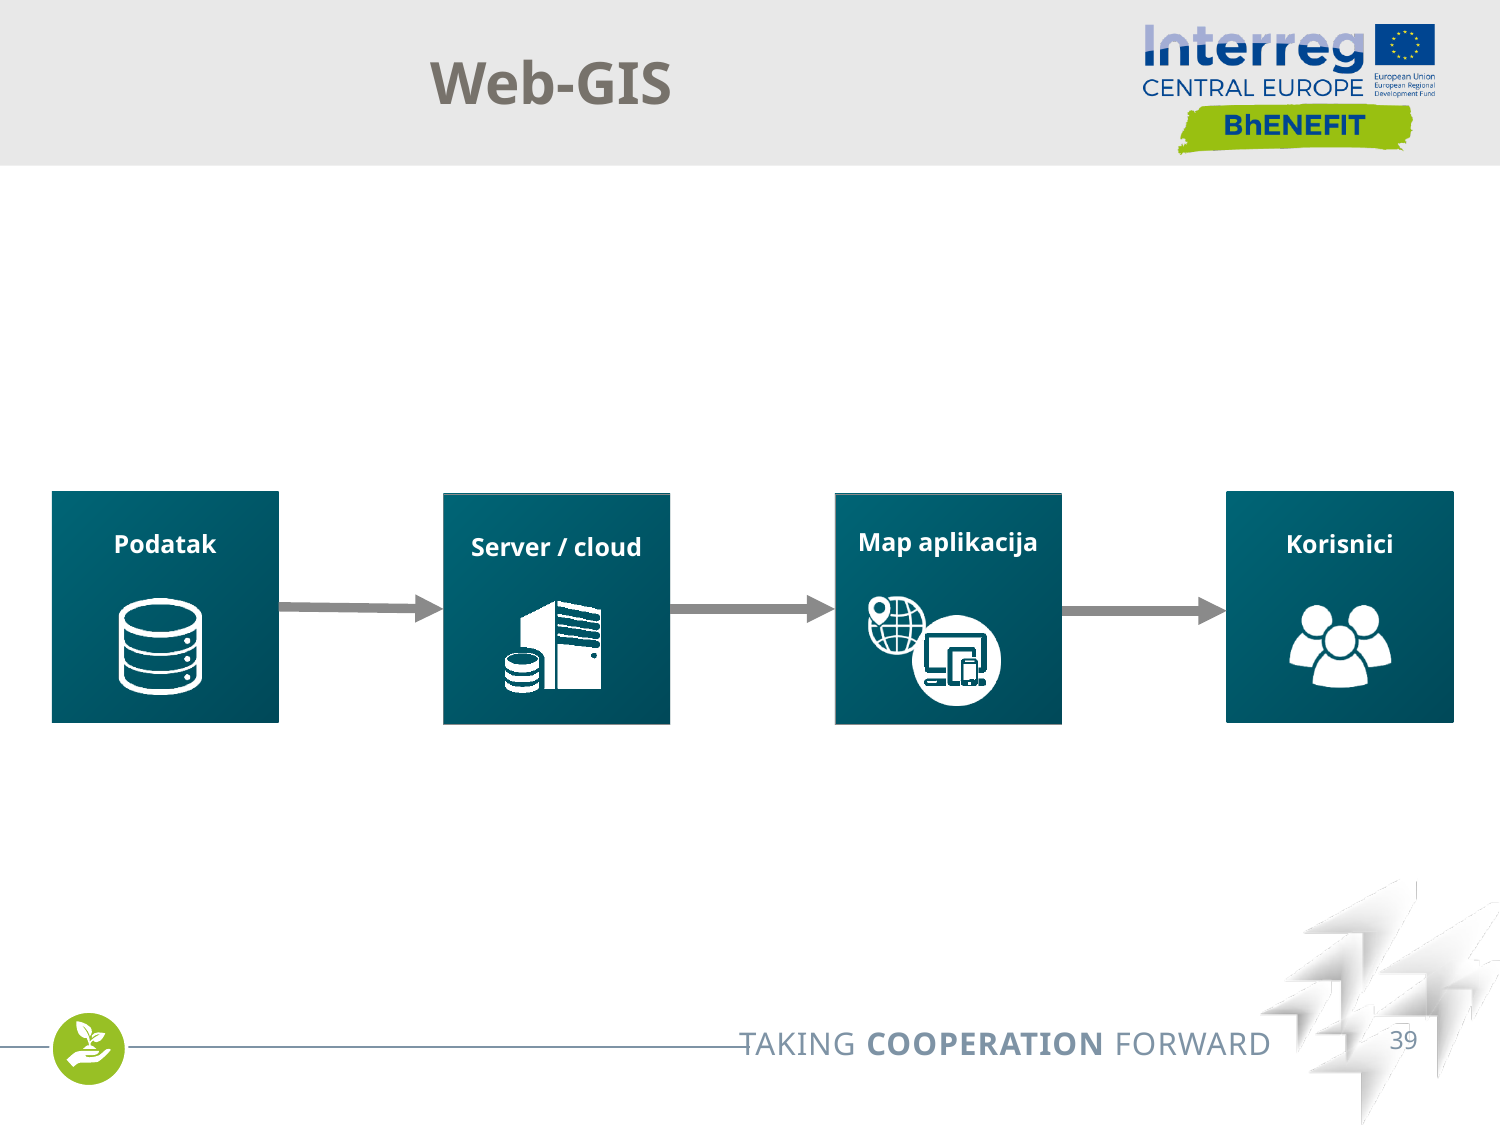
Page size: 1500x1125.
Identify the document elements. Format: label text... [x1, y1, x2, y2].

picture [1260, 878, 1500, 1125]
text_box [51, 491, 1454, 725]
picture [1143, 24, 1435, 156]
title Web-GIS [0, 24, 1084, 138]
